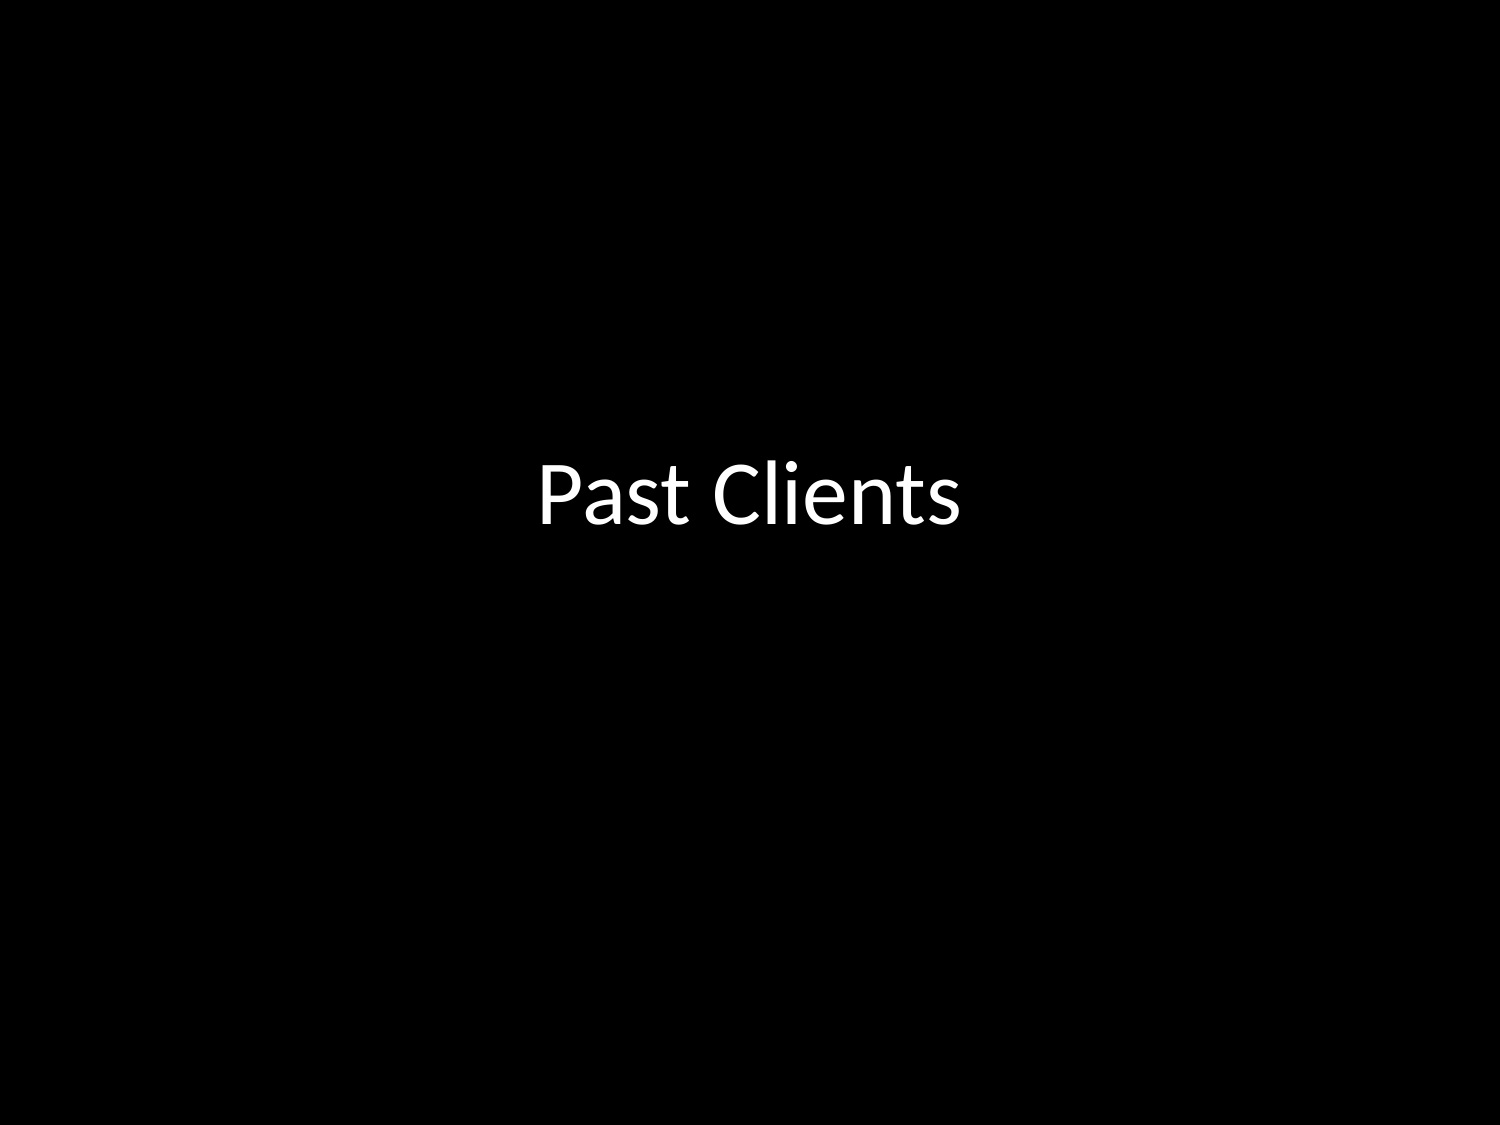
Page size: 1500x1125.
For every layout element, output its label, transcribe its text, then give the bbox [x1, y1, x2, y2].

subtitle Past Clients [225, 425, 1275, 688]
title [112, 262, 1388, 713]
